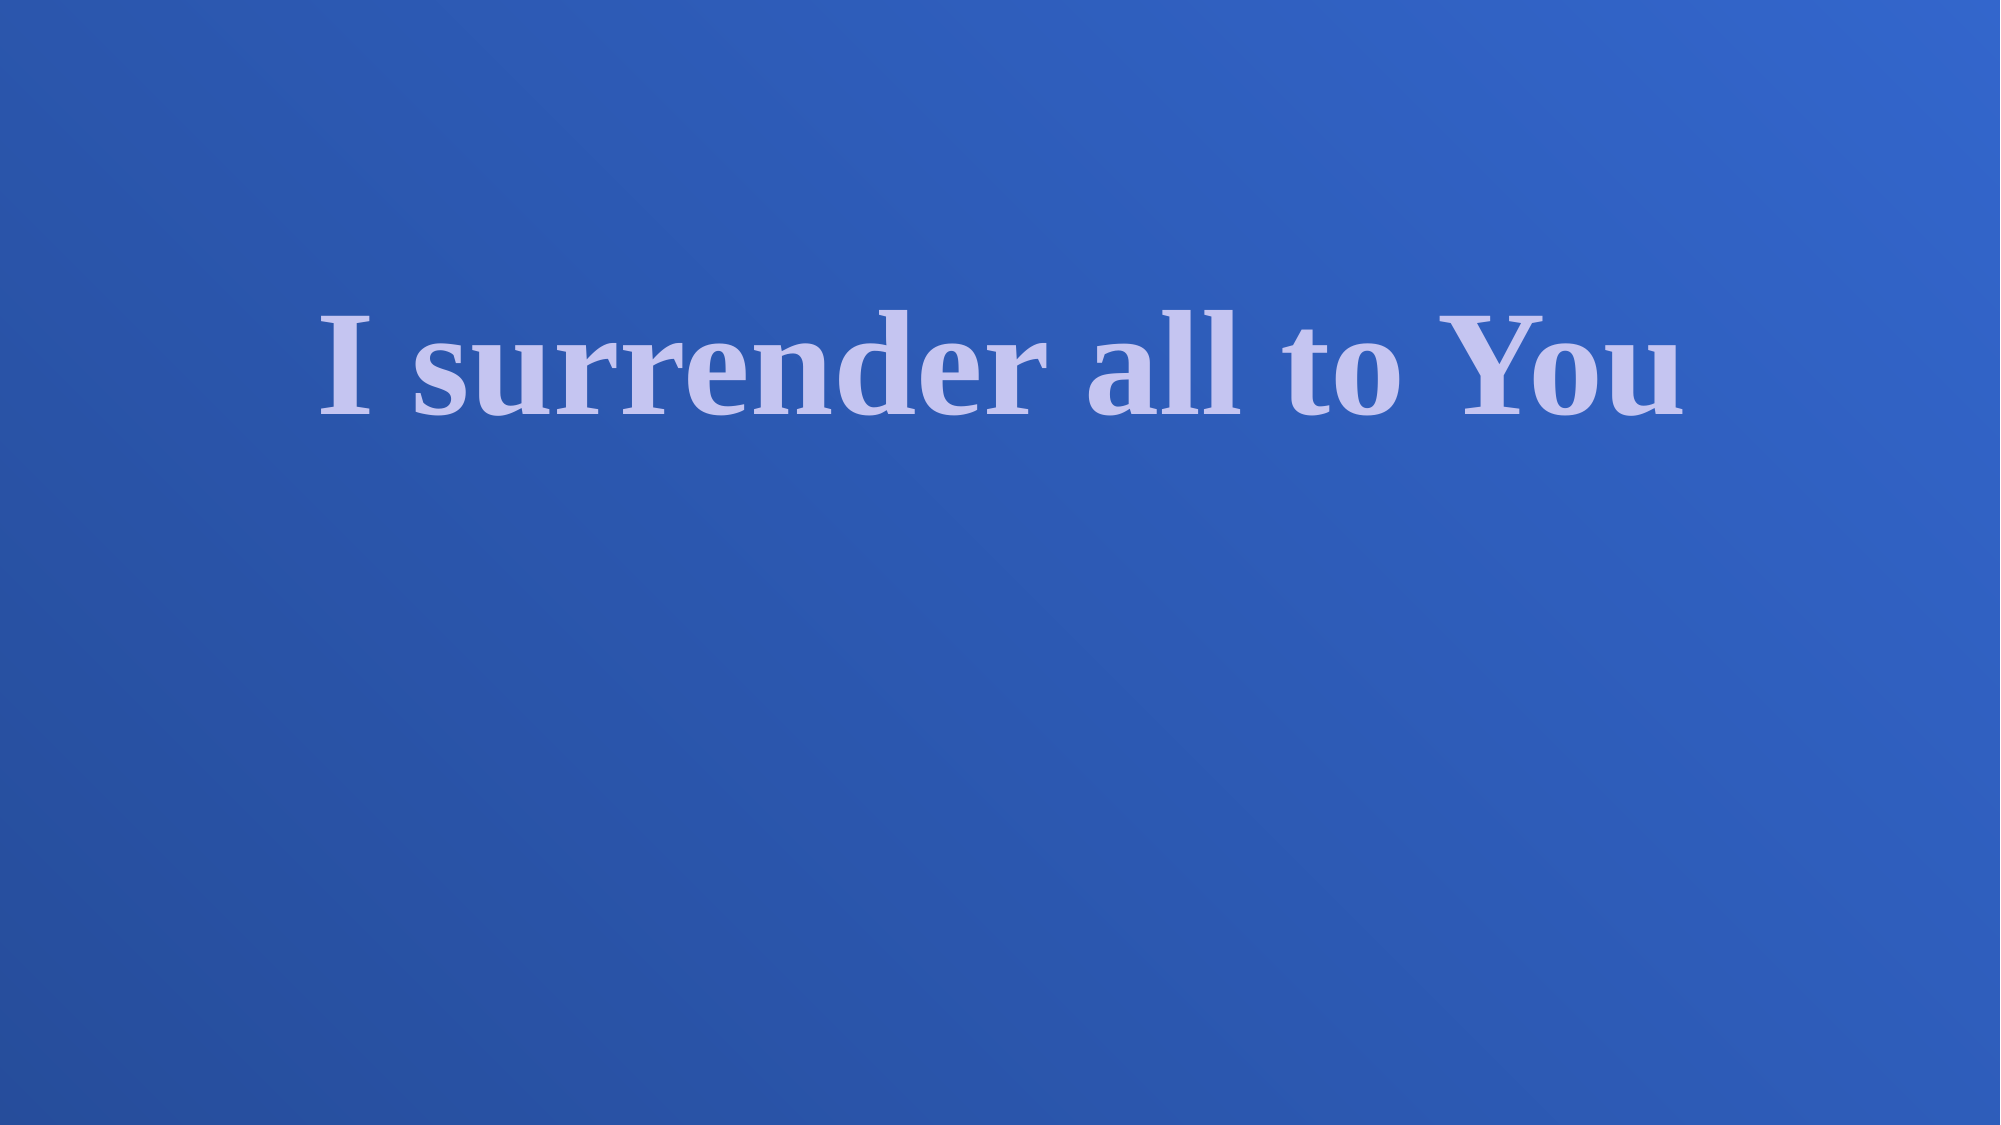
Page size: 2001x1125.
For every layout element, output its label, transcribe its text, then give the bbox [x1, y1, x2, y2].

text_box I surrender all to You [2, 287, 2000, 453]
